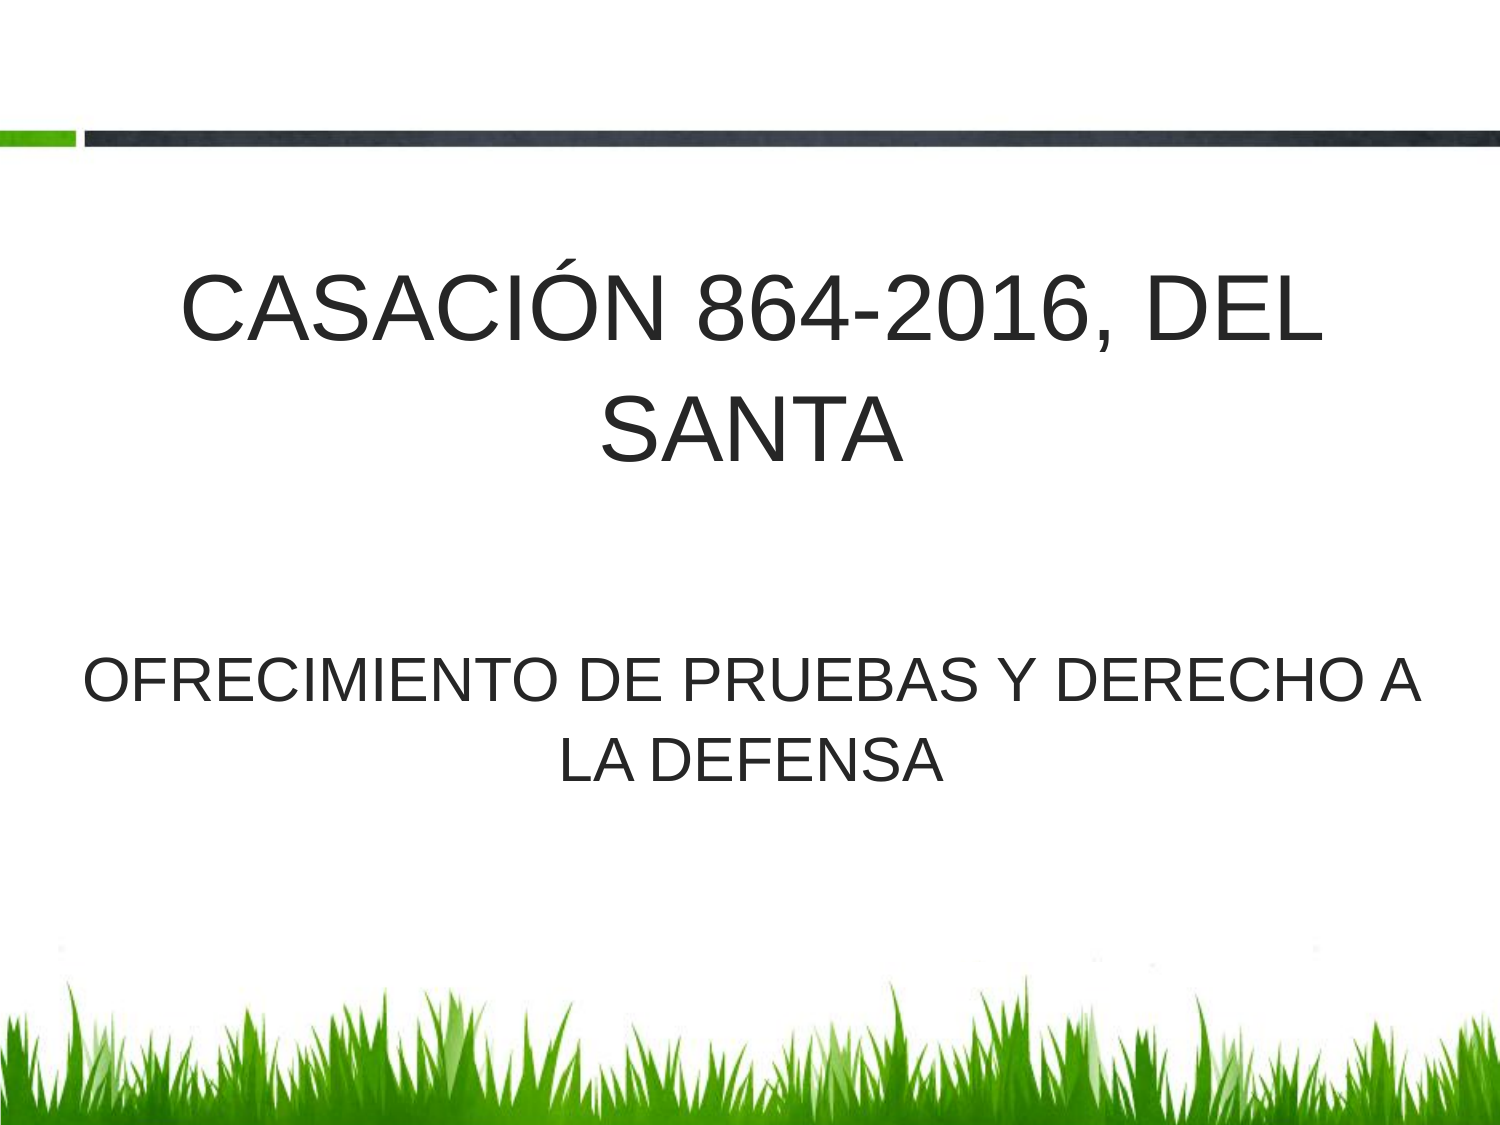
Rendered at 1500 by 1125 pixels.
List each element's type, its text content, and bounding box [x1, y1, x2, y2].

picture [0, 0, 1500, 1125]
text_box CASACIÓN 864-2016, DEL SANTA OFRECIMIENTO DE PRUEBAS Y DERECHO A LA DEFENSA [53, 231, 1450, 858]
